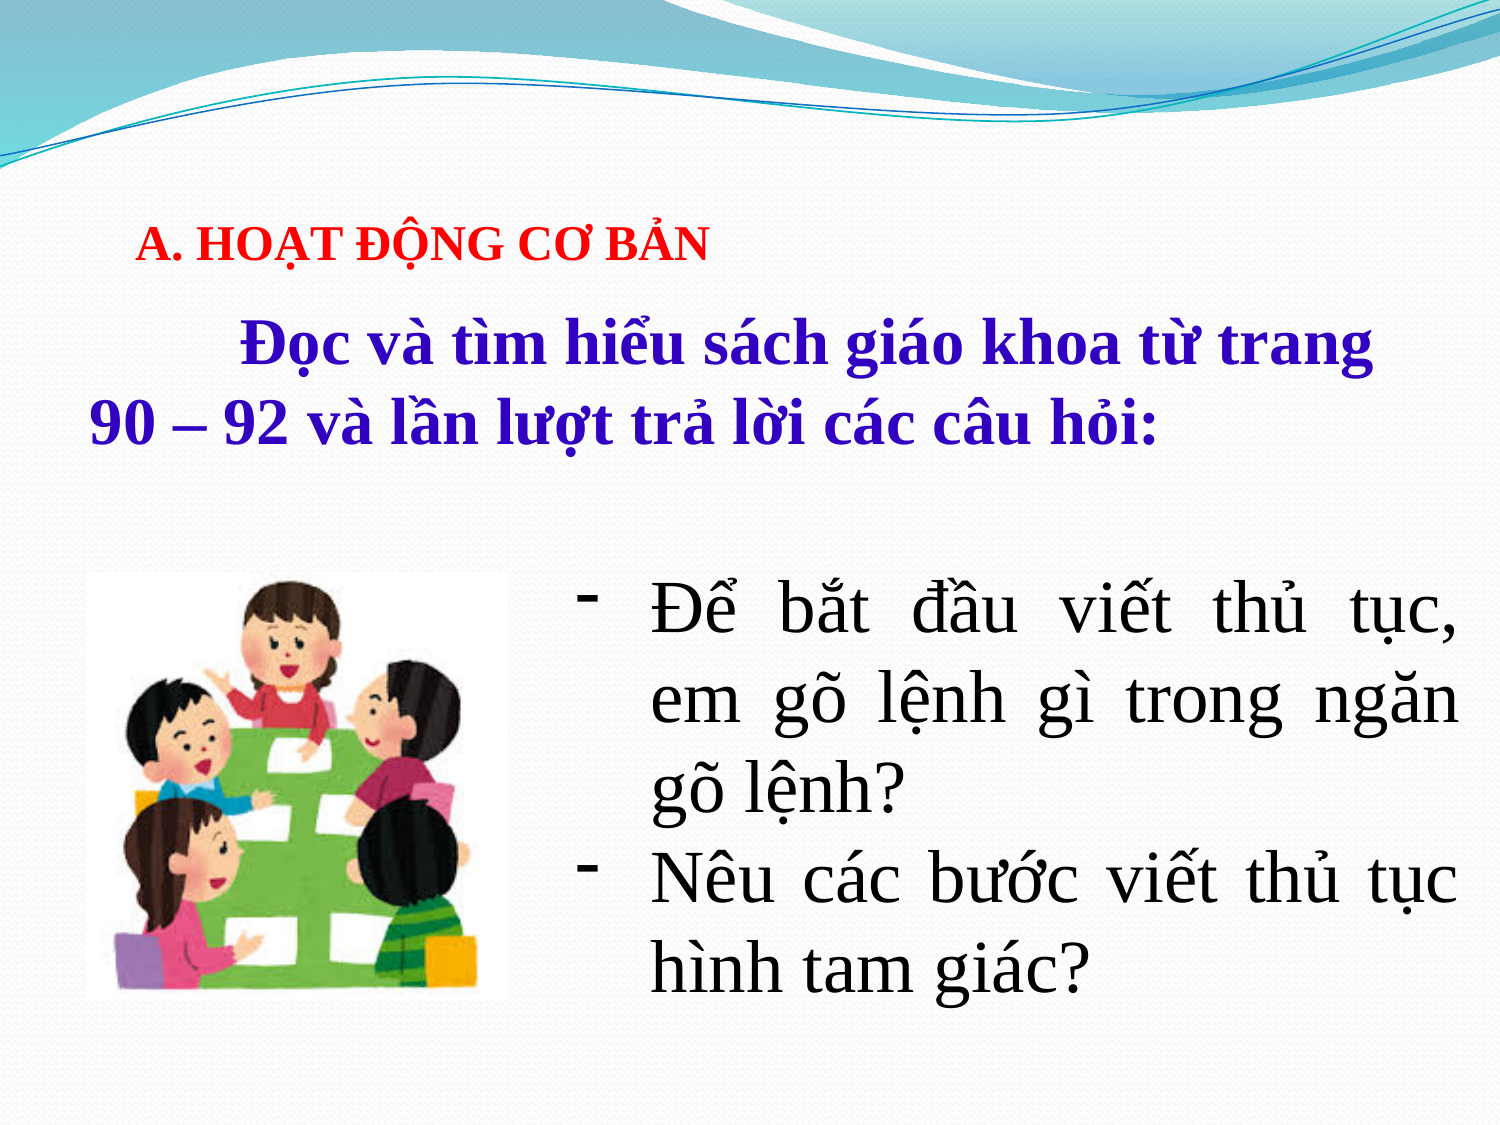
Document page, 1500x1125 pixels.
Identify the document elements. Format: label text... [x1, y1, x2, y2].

text_box Đọc và tìm hiểu sách giáo khoa từ trang 90 – 92 và lần lượt trả lời các câu hỏi: [74, 290, 1438, 466]
text_box A. HoẠT ĐỘNG CƠ BẢN [120, 203, 726, 279]
text_box Để bắt đầu viết thủ tục, em gõ lệnh gì trong ngăn gõ lệnh? Nêu các bước viết thủ tục hình tam giác? [561, 550, 1475, 1016]
picture [86, 572, 508, 999]
